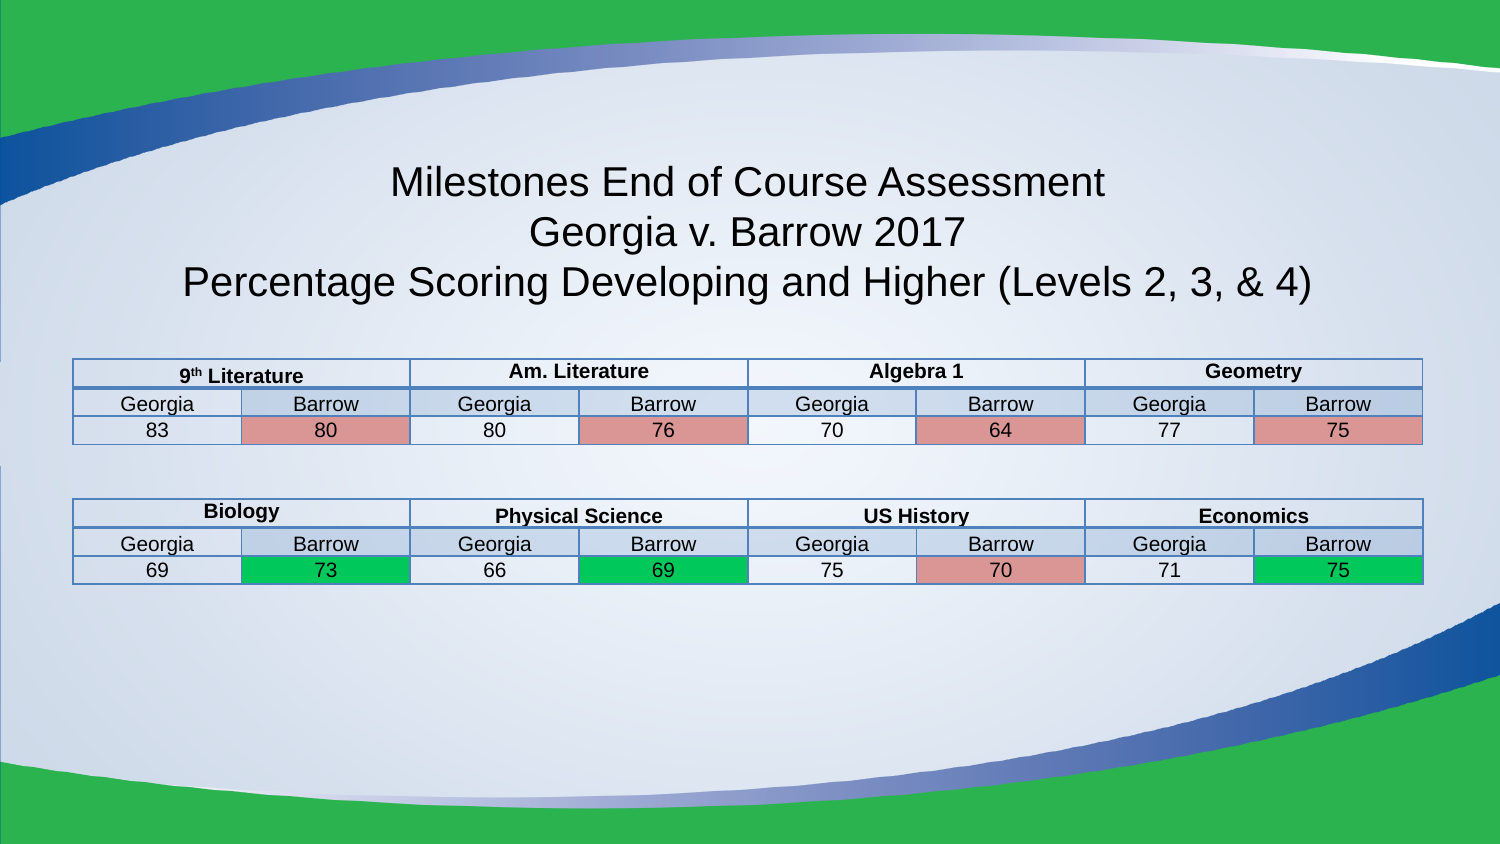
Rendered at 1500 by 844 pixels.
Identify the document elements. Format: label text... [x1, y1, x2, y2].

table_cell 75 [749, 557, 916, 583]
table_cell Barrow [242, 529, 409, 555]
table_cell 66 [411, 557, 578, 583]
table_cell 70 [917, 557, 1084, 583]
text_box Milestones End of Course Assessment Georgia v. Barrow 2017 Percentage Scoring Developing and Higher (Levels 2, 3, & 4) [112, 146, 1384, 312]
table_cell 80 [242, 417, 409, 444]
table_cell Barrow [580, 529, 747, 555]
table_cell 69 [580, 557, 747, 583]
table_cell Georgia [74, 390, 241, 415]
table_cell 83 [74, 417, 241, 444]
table_cell Georgia [411, 529, 578, 555]
table_cell 80 [411, 417, 578, 444]
table_cell Barrow [917, 390, 1084, 415]
table_cell Georgia [749, 390, 915, 415]
table_header 9th Literature [74, 360, 409, 386]
table_cell 76 [580, 417, 747, 444]
table_cell Georgia [1086, 529, 1253, 555]
table_cell 71 [1086, 557, 1253, 583]
table_cell Georgia [74, 529, 241, 555]
table_header Economics [1086, 500, 1422, 526]
table_cell 69 [74, 557, 241, 583]
table_header Biology [74, 500, 409, 526]
table_header Geometry [1086, 360, 1422, 386]
table_cell Barrow [242, 390, 409, 415]
table_cell 70 [749, 417, 915, 444]
table_header Algebra 1 [749, 360, 1084, 386]
table_cell Georgia [749, 529, 916, 555]
table_header Physical Science [411, 500, 747, 526]
table_header US History [749, 500, 1084, 526]
table_cell 64 [917, 417, 1084, 444]
table_cell Barrow [1255, 390, 1422, 415]
table_cell Barrow [917, 529, 1084, 555]
table_cell Georgia [1086, 390, 1253, 415]
table_header Am. Literature [411, 360, 747, 386]
table_cell Barrow [1255, 529, 1422, 555]
table_cell Barrow [580, 390, 747, 415]
table_cell 73 [242, 557, 409, 583]
table_cell 77 [1086, 417, 1253, 444]
table_cell Georgia [411, 390, 578, 415]
picture [0, 0, 1500, 844]
table_cell 75 [1255, 557, 1422, 583]
table_cell 75 [1255, 417, 1422, 444]
